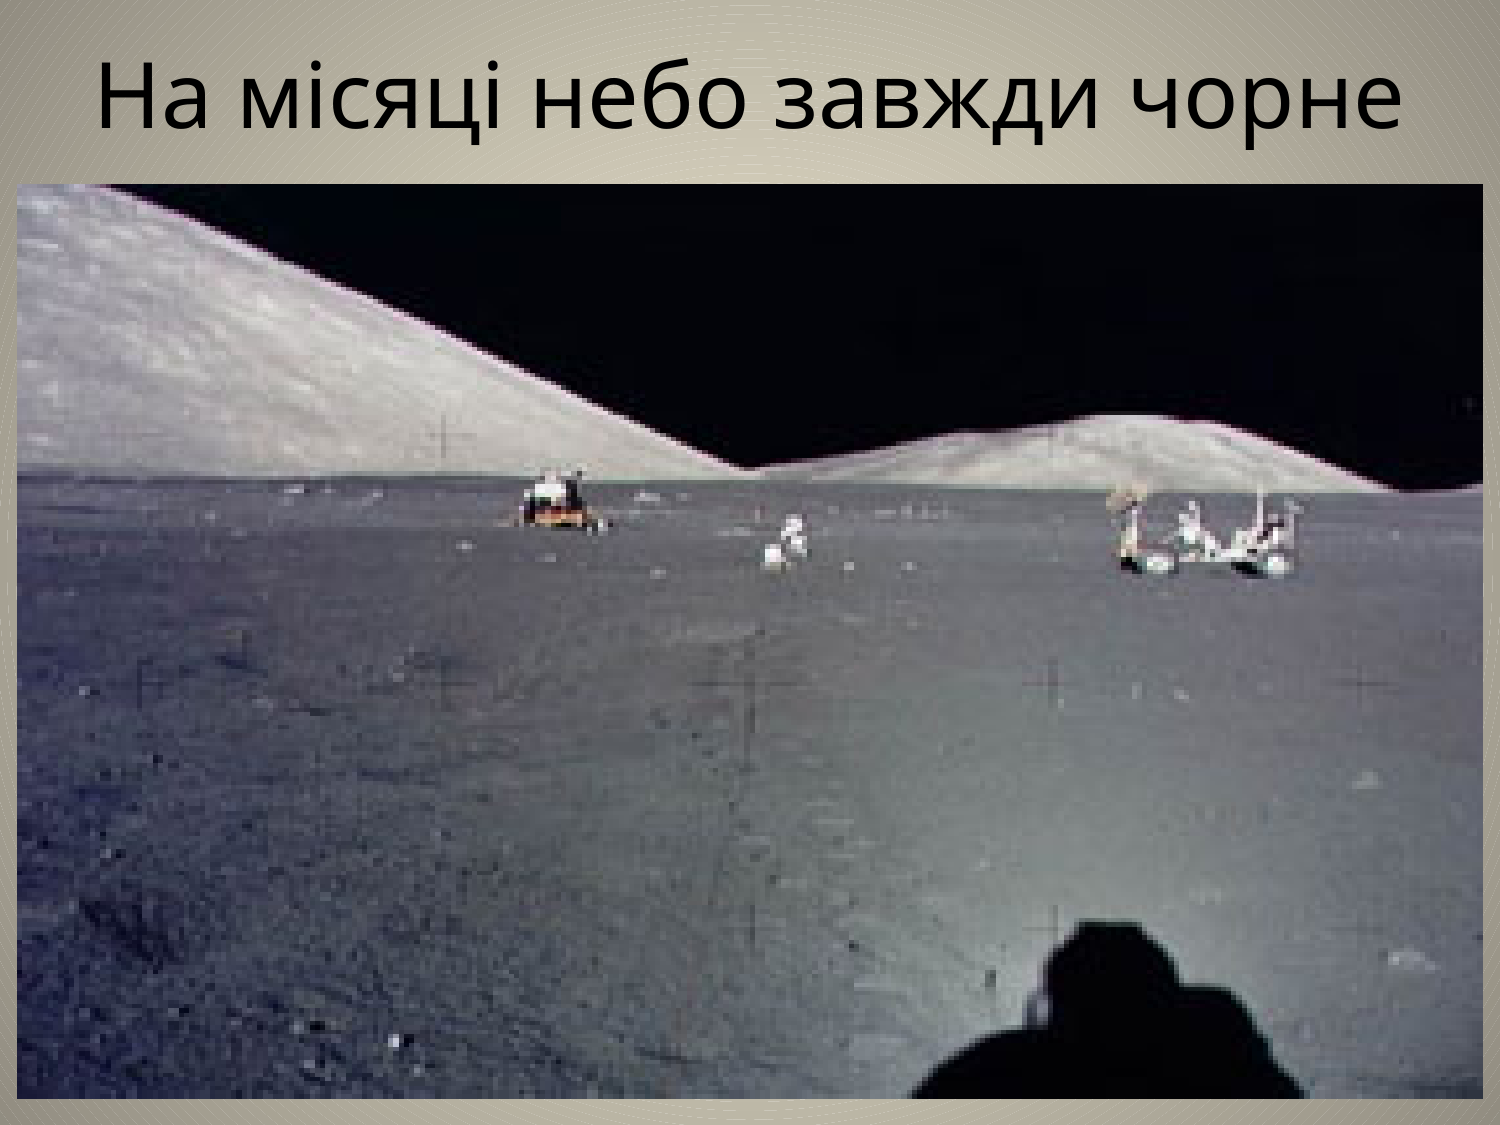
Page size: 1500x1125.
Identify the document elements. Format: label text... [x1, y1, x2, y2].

picture [17, 184, 1483, 1099]
title На місяці небо завжди чорне [75, 0, 1425, 183]
